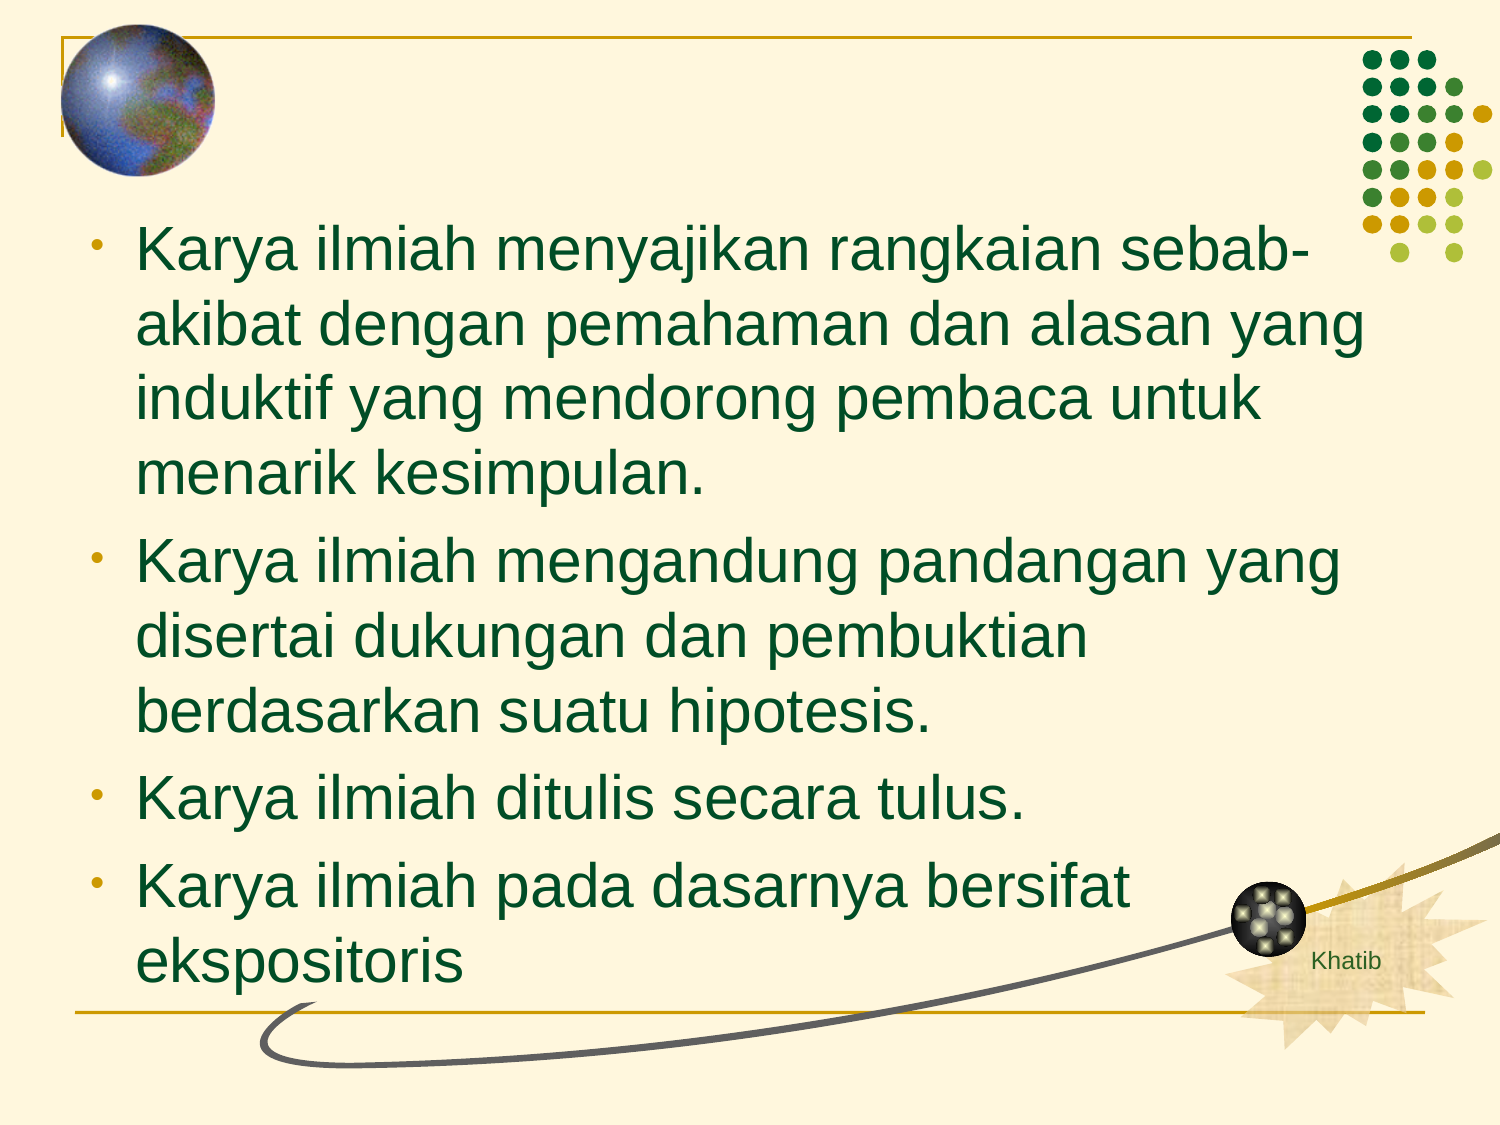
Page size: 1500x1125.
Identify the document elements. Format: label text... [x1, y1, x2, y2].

picture [50, 12, 225, 188]
list Karya ilmiah menyajikan rangkaian sebab-akibat dengan pemahaman dan alasan yang induktif yang mendorong pembaca untuk menarik kesimpulan. Karya ilmiah mengandung pandangan yang disertai dukungan dan pembuktian berdasarkan suatu hipotesis. Karya ilmiah ditulis secara tulus. Karya ilmiah pada dasarnya bersifat ekspositoris [75, 200, 1425, 1010]
